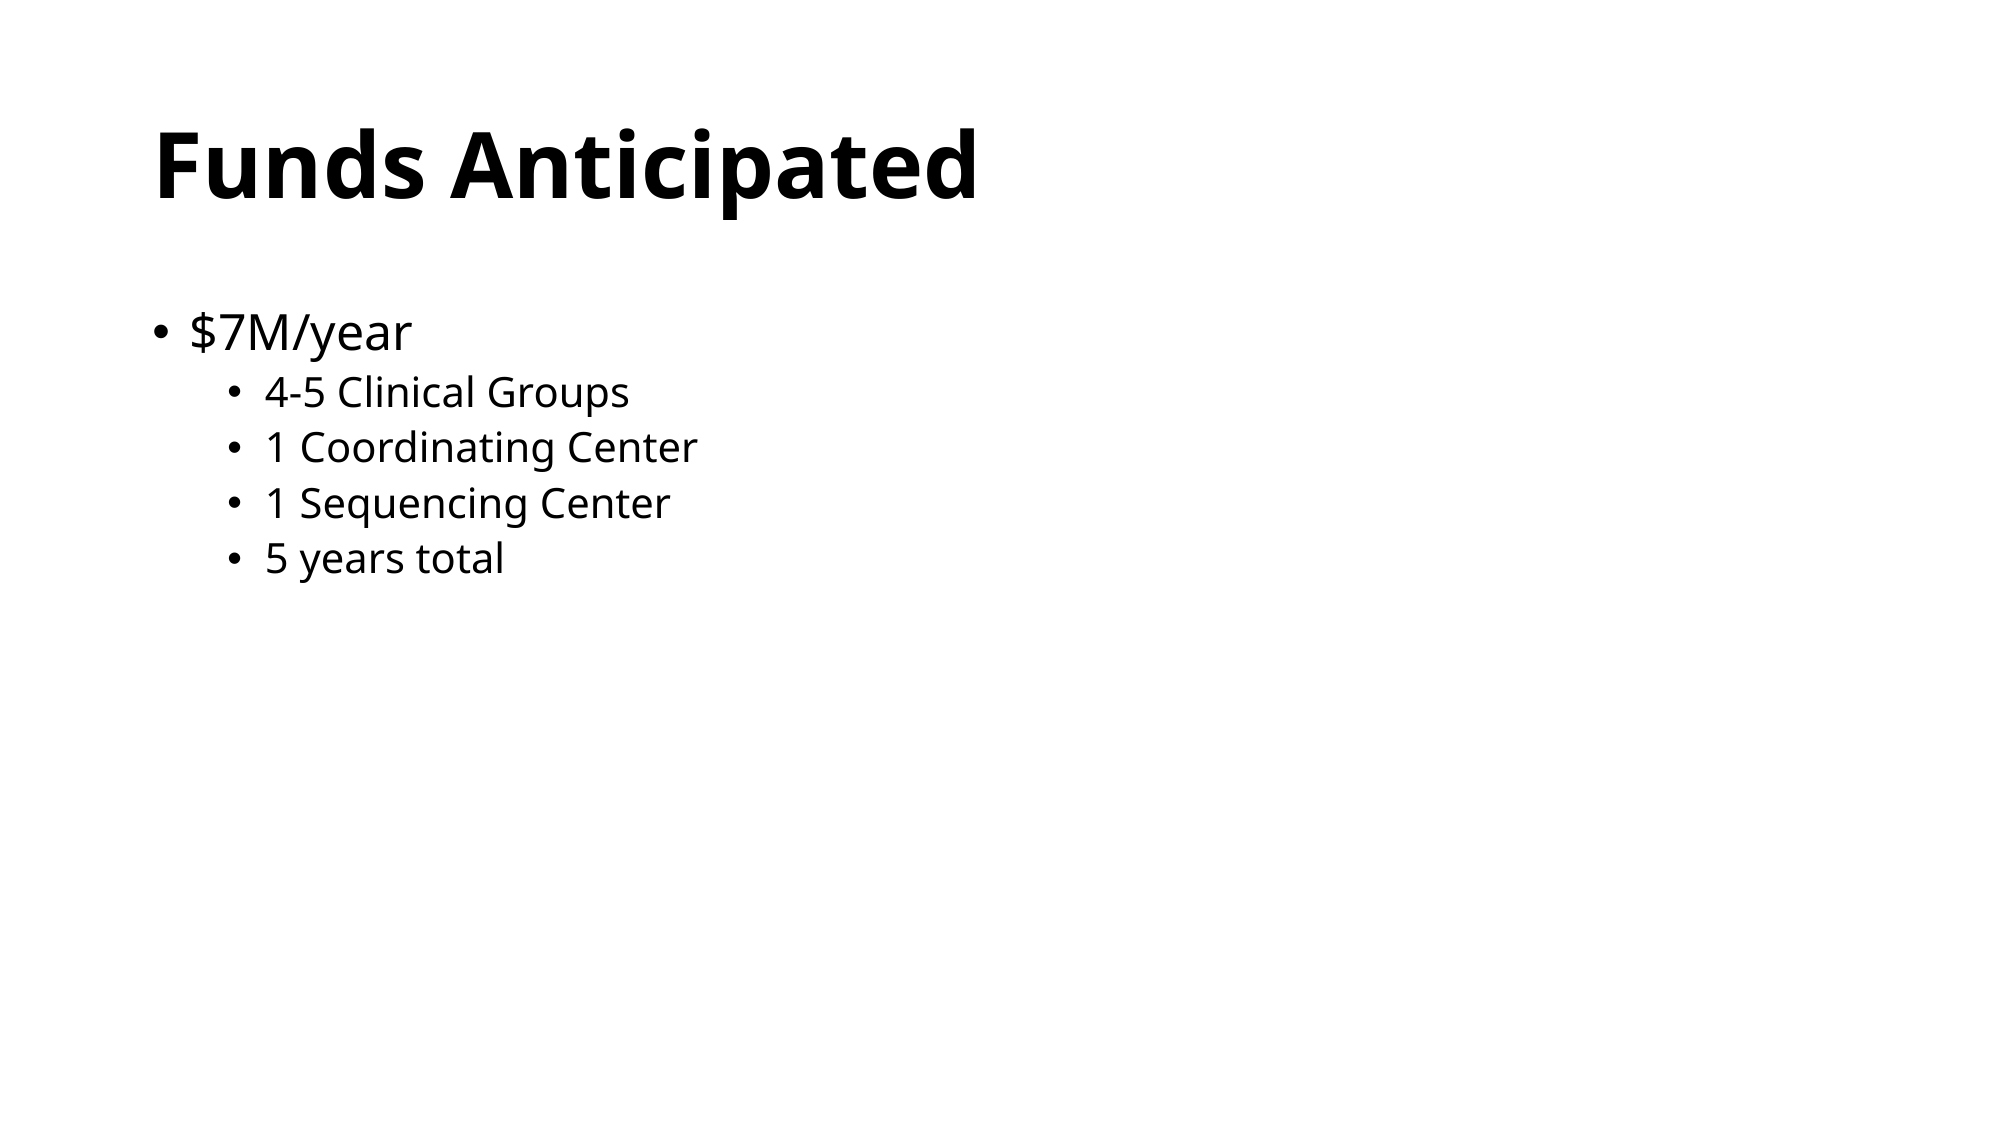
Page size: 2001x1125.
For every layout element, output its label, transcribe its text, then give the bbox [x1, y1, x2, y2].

list $7M/year 4-5 Clinical Groups 1 Coordinating Center 1 Sequencing Center 5 years total [137, 299, 1863, 1014]
title Funds Anticipated [137, 59, 1863, 278]
